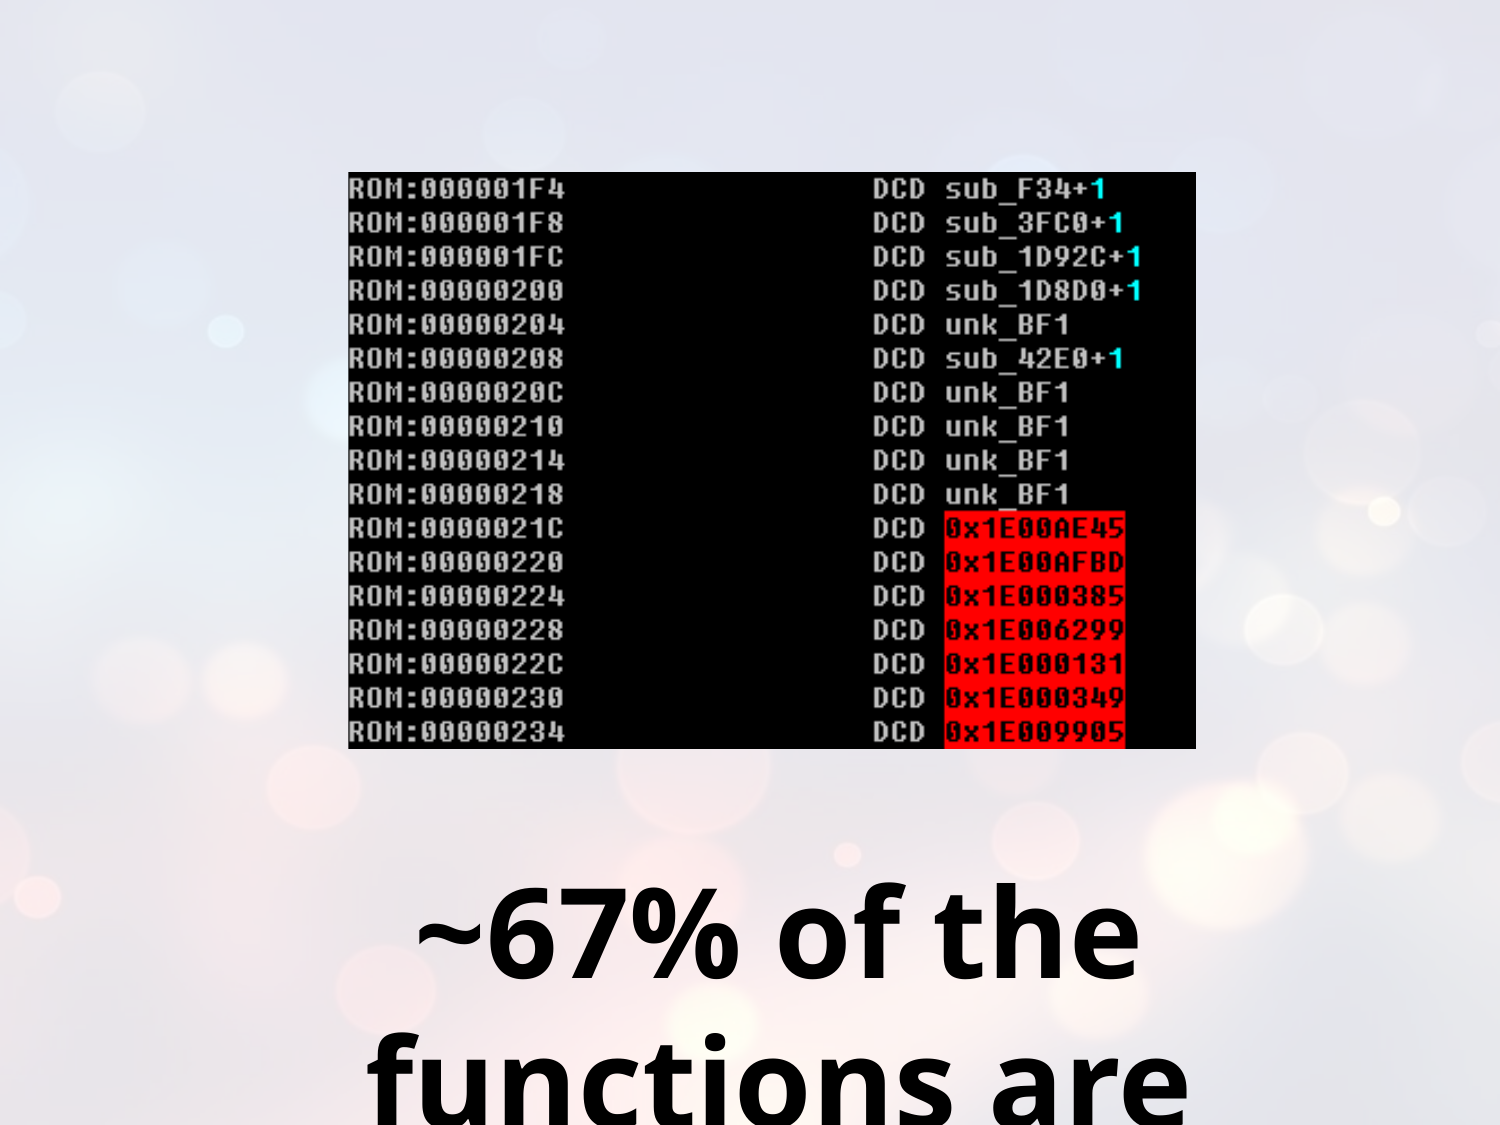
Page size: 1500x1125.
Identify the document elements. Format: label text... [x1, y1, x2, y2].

text_box [348, 172, 1196, 750]
text_box ~67% of the functions are missing [135, 845, 1424, 1125]
